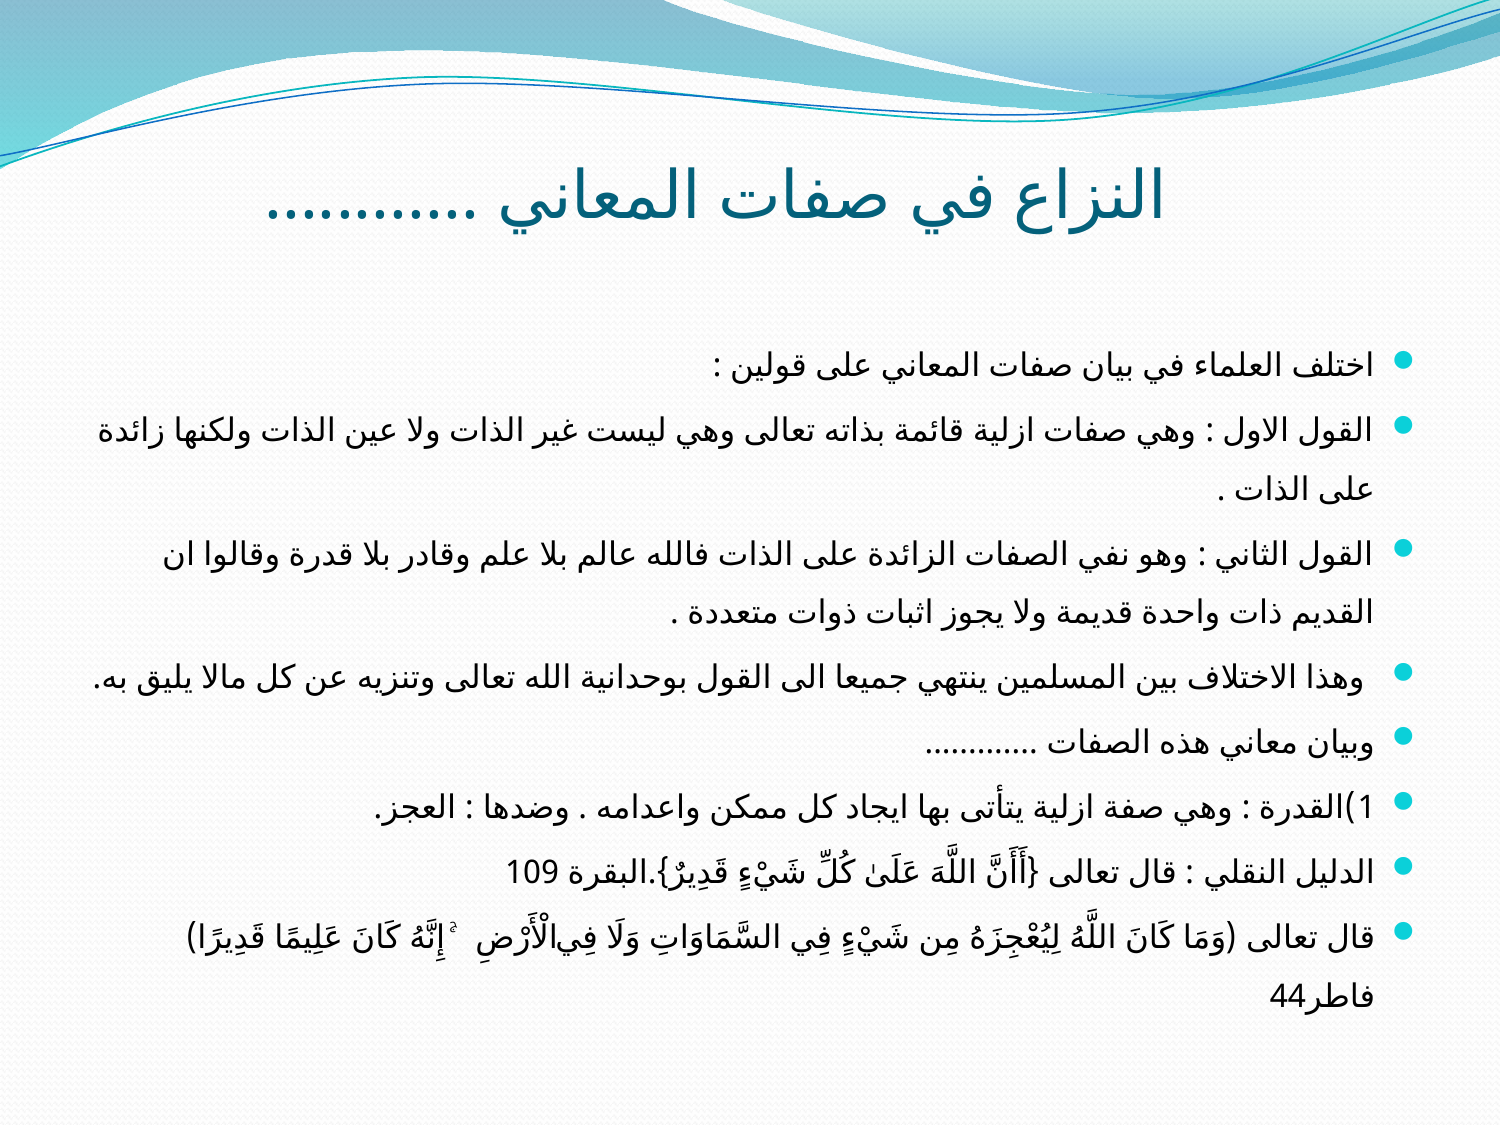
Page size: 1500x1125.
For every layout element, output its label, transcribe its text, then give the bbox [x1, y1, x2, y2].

list اختلف العلماء في بيان صفات المعاني على قولين : القول الاول : وهي صفات ازلية قائمة بذاته تعالى وهي ليست غير الذات ولا عين الذات ولكنها زائدة على الذات . القول الثاني : وهو نفي الصفات الزائدة على الذات فالله عالم بلا علم وقادر بلا قدرة وقالوا ان القديم ذات واحدة قديمة ولا يجوز اثبات ذوات متعددة . وهذا الاختلاف بين المسلمين ينتهي جميعا الى القول بوحدانية الله تعالى وتنزيه عن كل مالا يليق به. وبيان معاني هذه الصفات ............. 1)القدرة : وهي صفة ازلية يتأتى بها ايجاد كل ممكن واعدامه . وضدها : العجز. الدليل النقلي : قال تعالى {أَأَنَّ اللَّهَ عَلَىٰ كُلِّ شَيْءٍ قَدِيرٌ}.البقرة 109 قال تعالى (وَمَا كَانَ اللَّهُ لِيُعْجِزَهُ مِن شَيْءٍ فِي السَّمَاوَاتِ وَلَا فِي الْأَرْضِ ۚ إِنَّهُ كَانَ عَلِيمًا قَدِيرًا) فاطر44 [75, 317, 1425, 1038]
title النزاع في صفات المعاني ............ [41, 90, 1392, 232]
